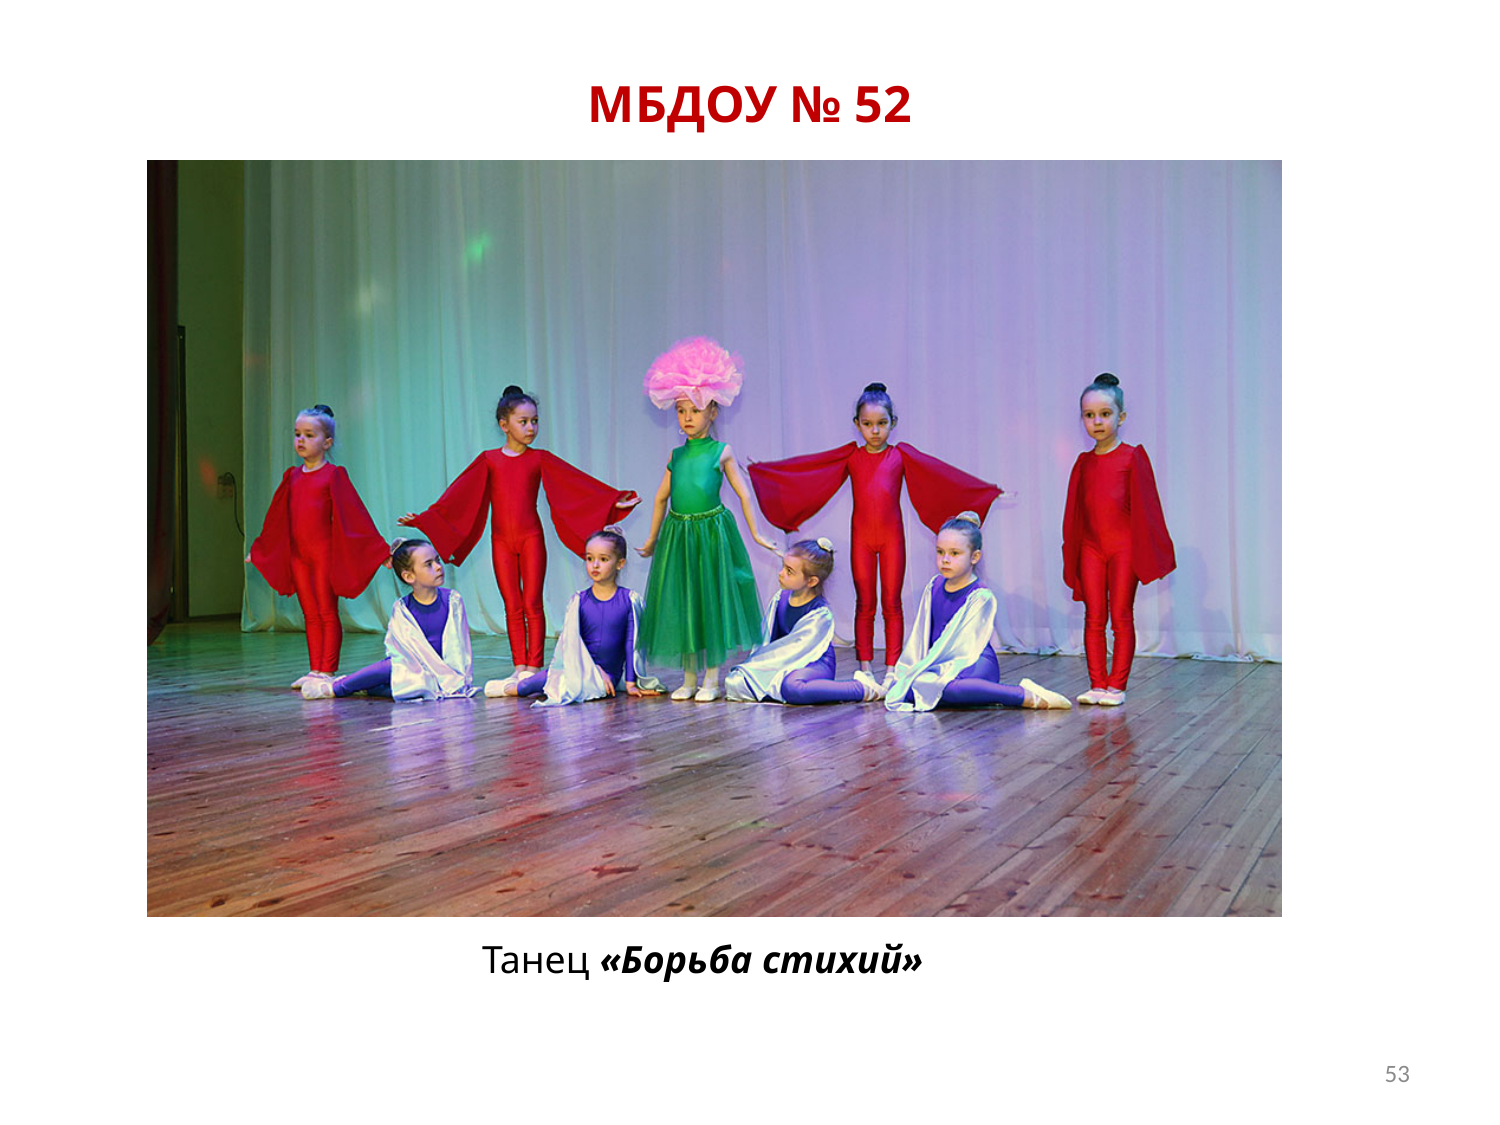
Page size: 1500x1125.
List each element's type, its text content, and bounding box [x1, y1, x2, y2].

title МБДОУ № 52 [74, 44, 1426, 162]
slide_number 53 [1074, 1042, 1425, 1103]
picture [147, 160, 1282, 918]
text_box Танец «Борьба стихий» [29, 928, 1377, 989]
